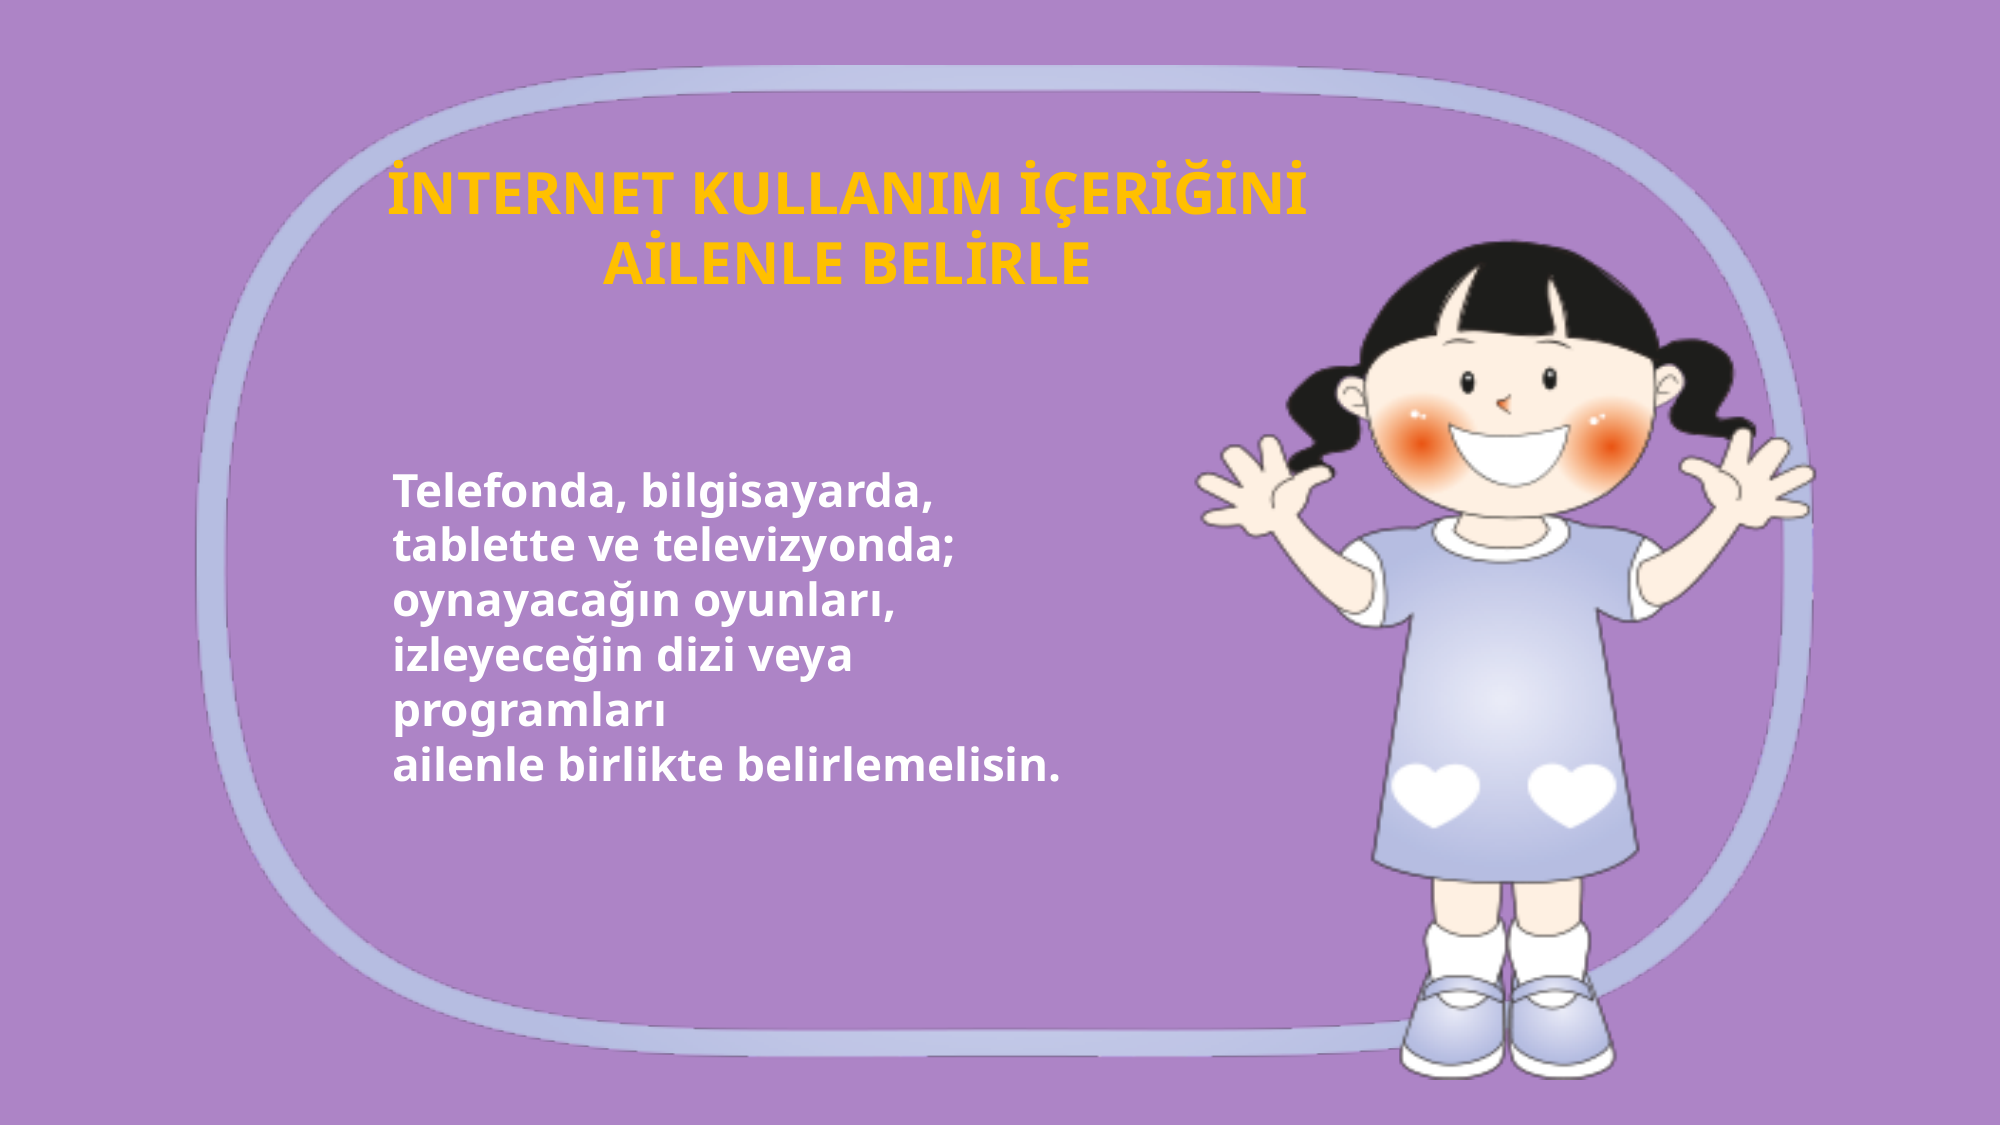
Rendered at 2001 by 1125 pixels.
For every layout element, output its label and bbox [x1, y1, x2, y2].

picture [154, 64, 1862, 1080]
